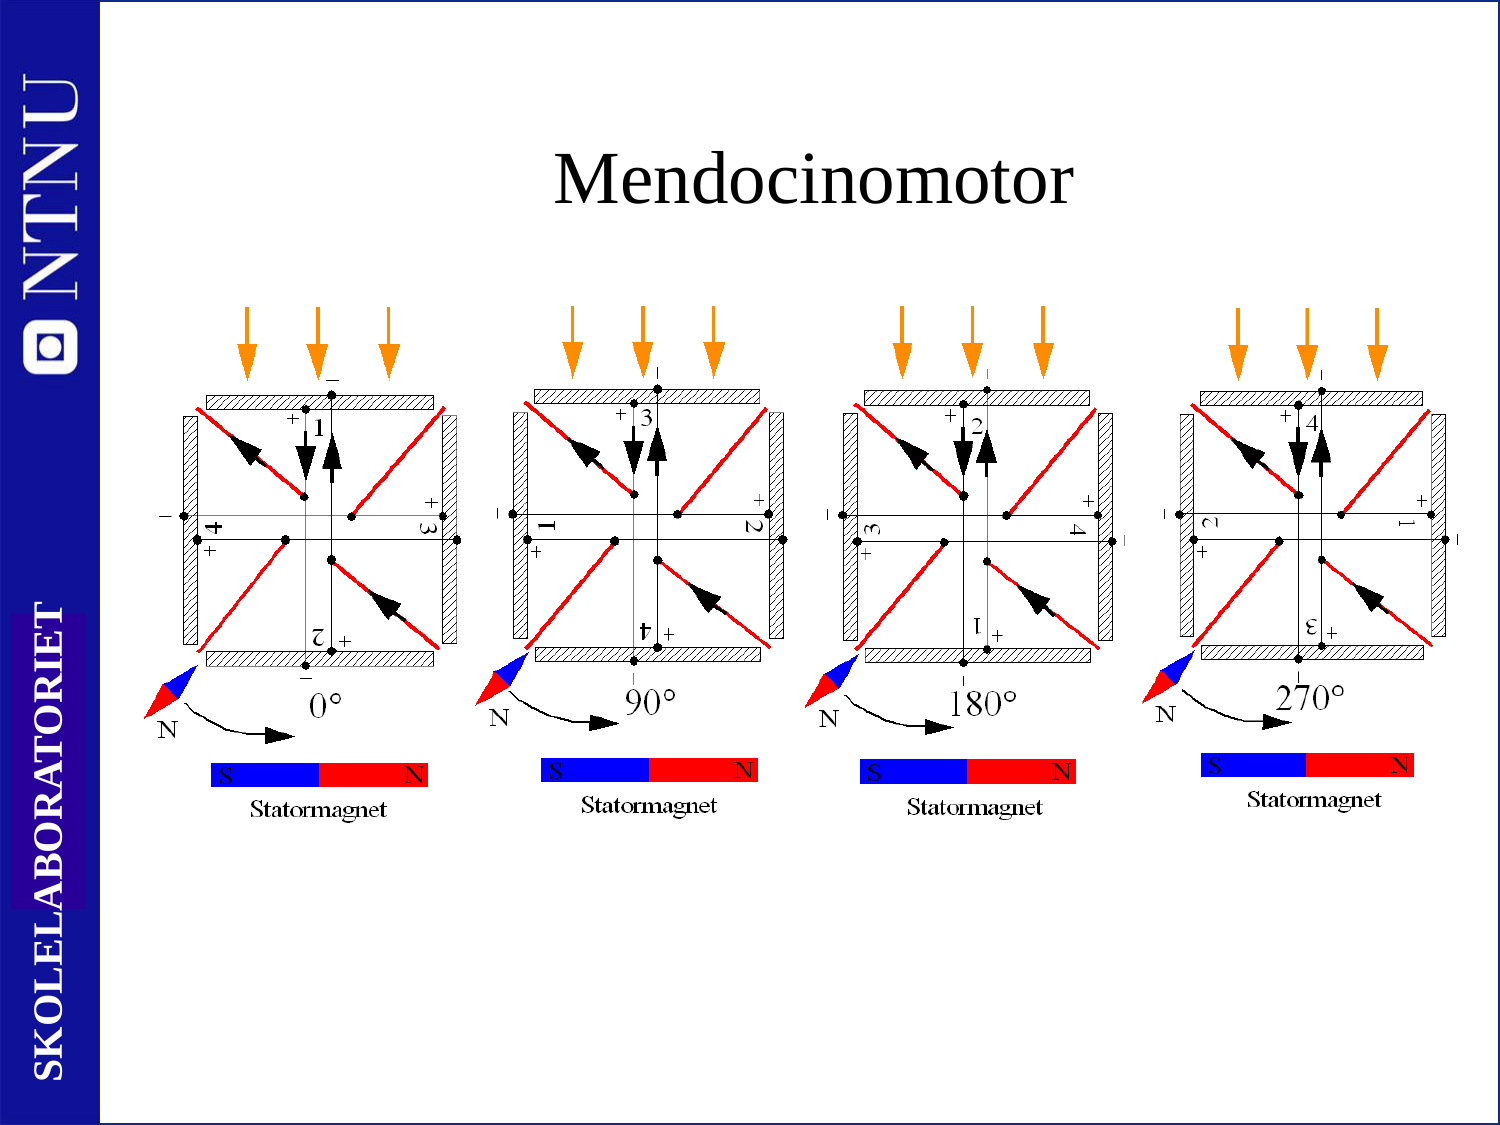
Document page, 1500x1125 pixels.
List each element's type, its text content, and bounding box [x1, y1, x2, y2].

picture [0, 0, 100, 1125]
picture [105, 291, 1469, 833]
title Mendocinomotor [176, 88, 1452, 276]
